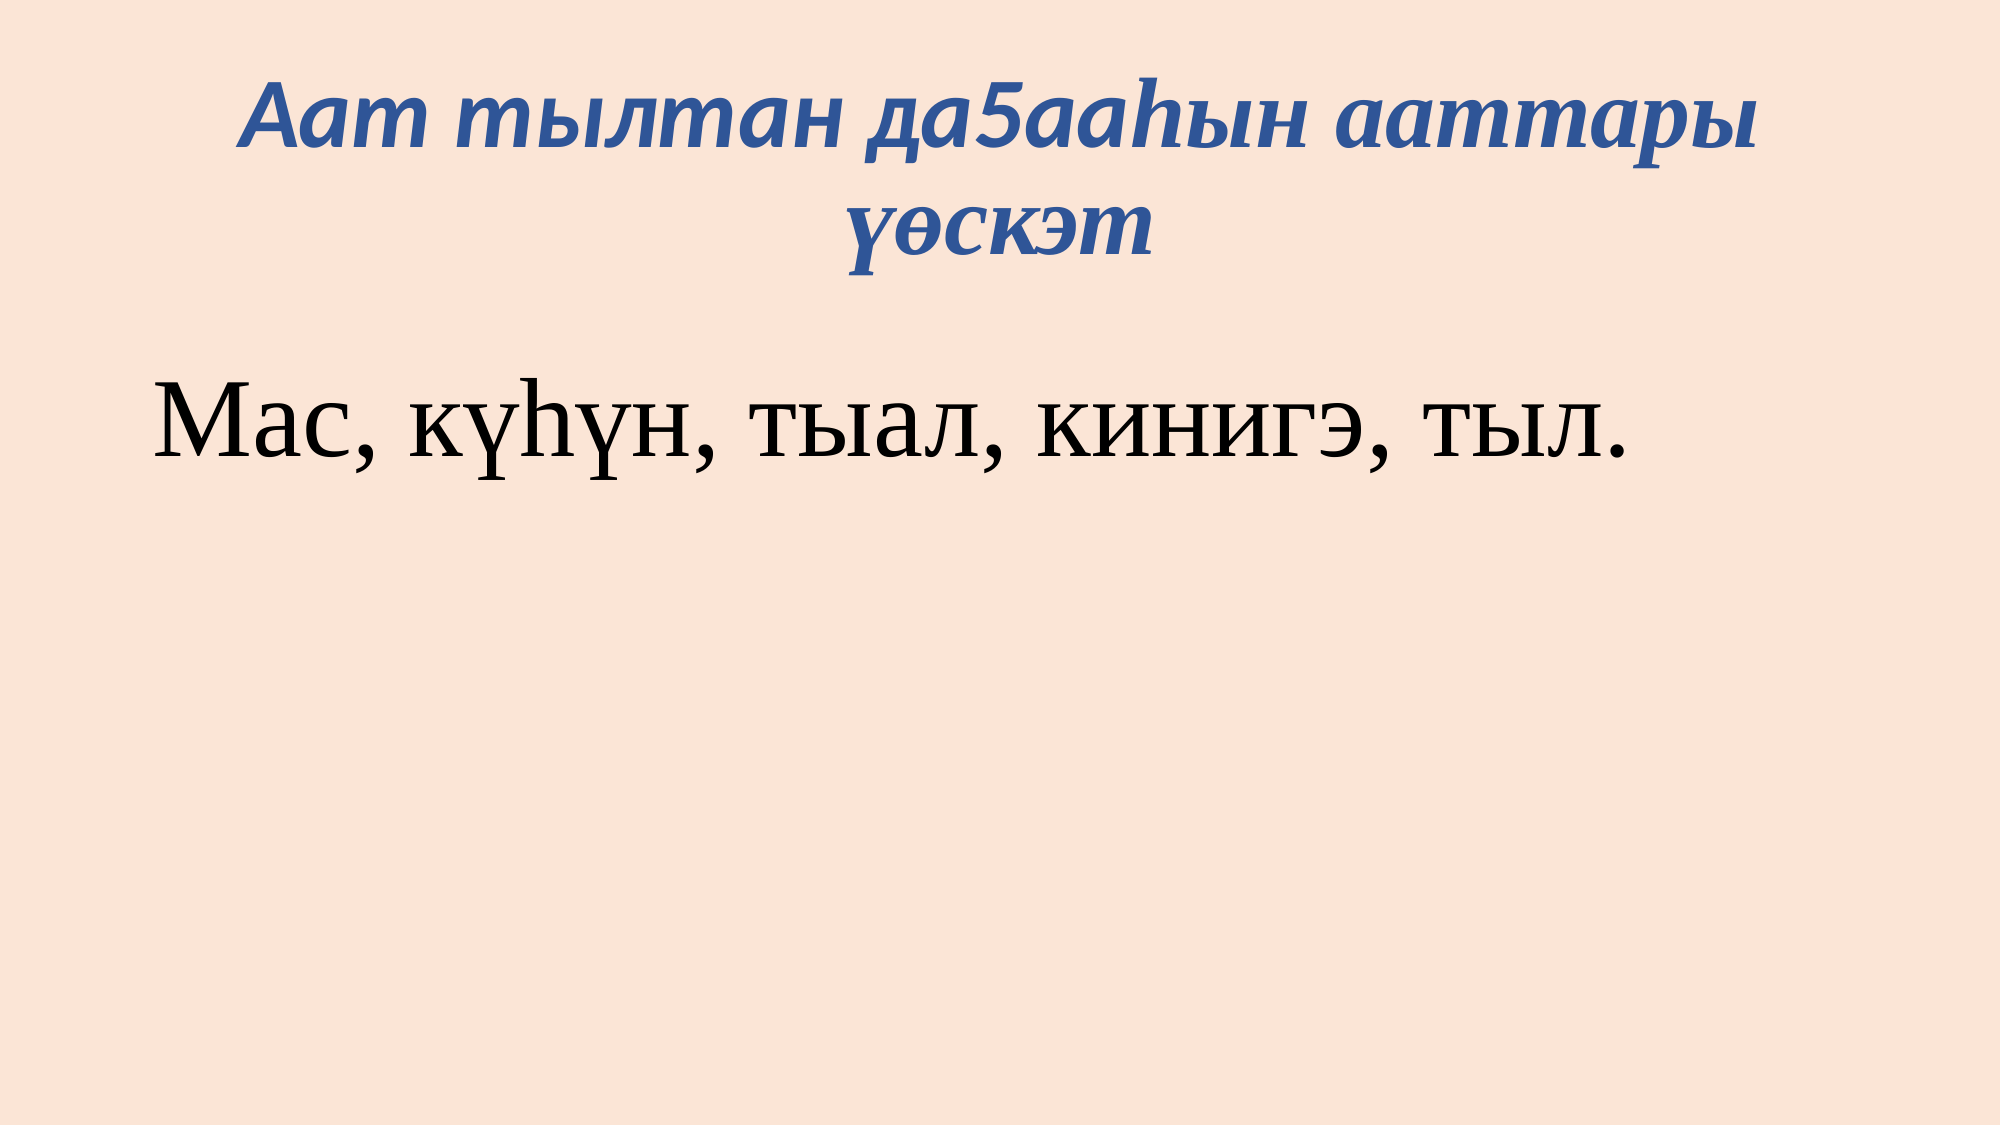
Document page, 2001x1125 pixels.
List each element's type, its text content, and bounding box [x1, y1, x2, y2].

list Мас, күһүн, тыал, кинигэ, тыл. [137, 351, 1863, 1014]
title Аат тылтан да5ааһын ааттары үөскэт [137, 53, 1863, 284]
